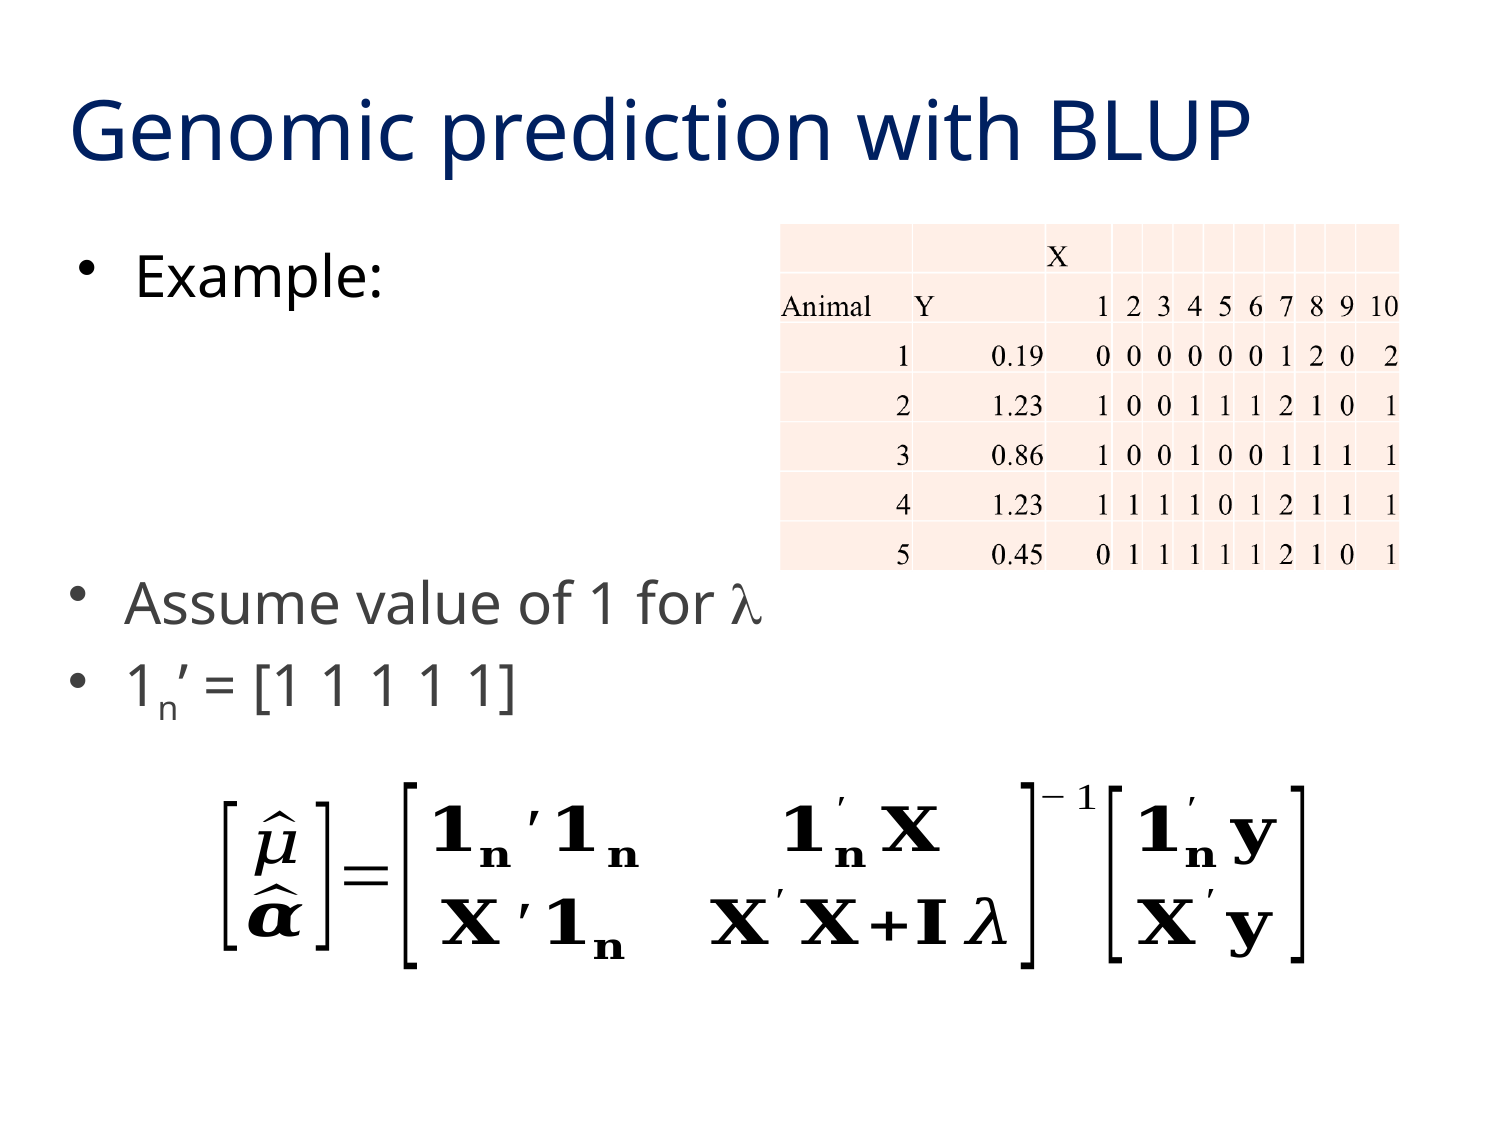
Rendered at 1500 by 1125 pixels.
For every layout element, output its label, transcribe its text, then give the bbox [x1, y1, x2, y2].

picture [779, 222, 1400, 588]
list Example: Assume value of 1 for  1n’ = [1 1 1 1 1] [53, 231, 1459, 1000]
title Genomic prediction with BLUP [53, 90, 1459, 166]
